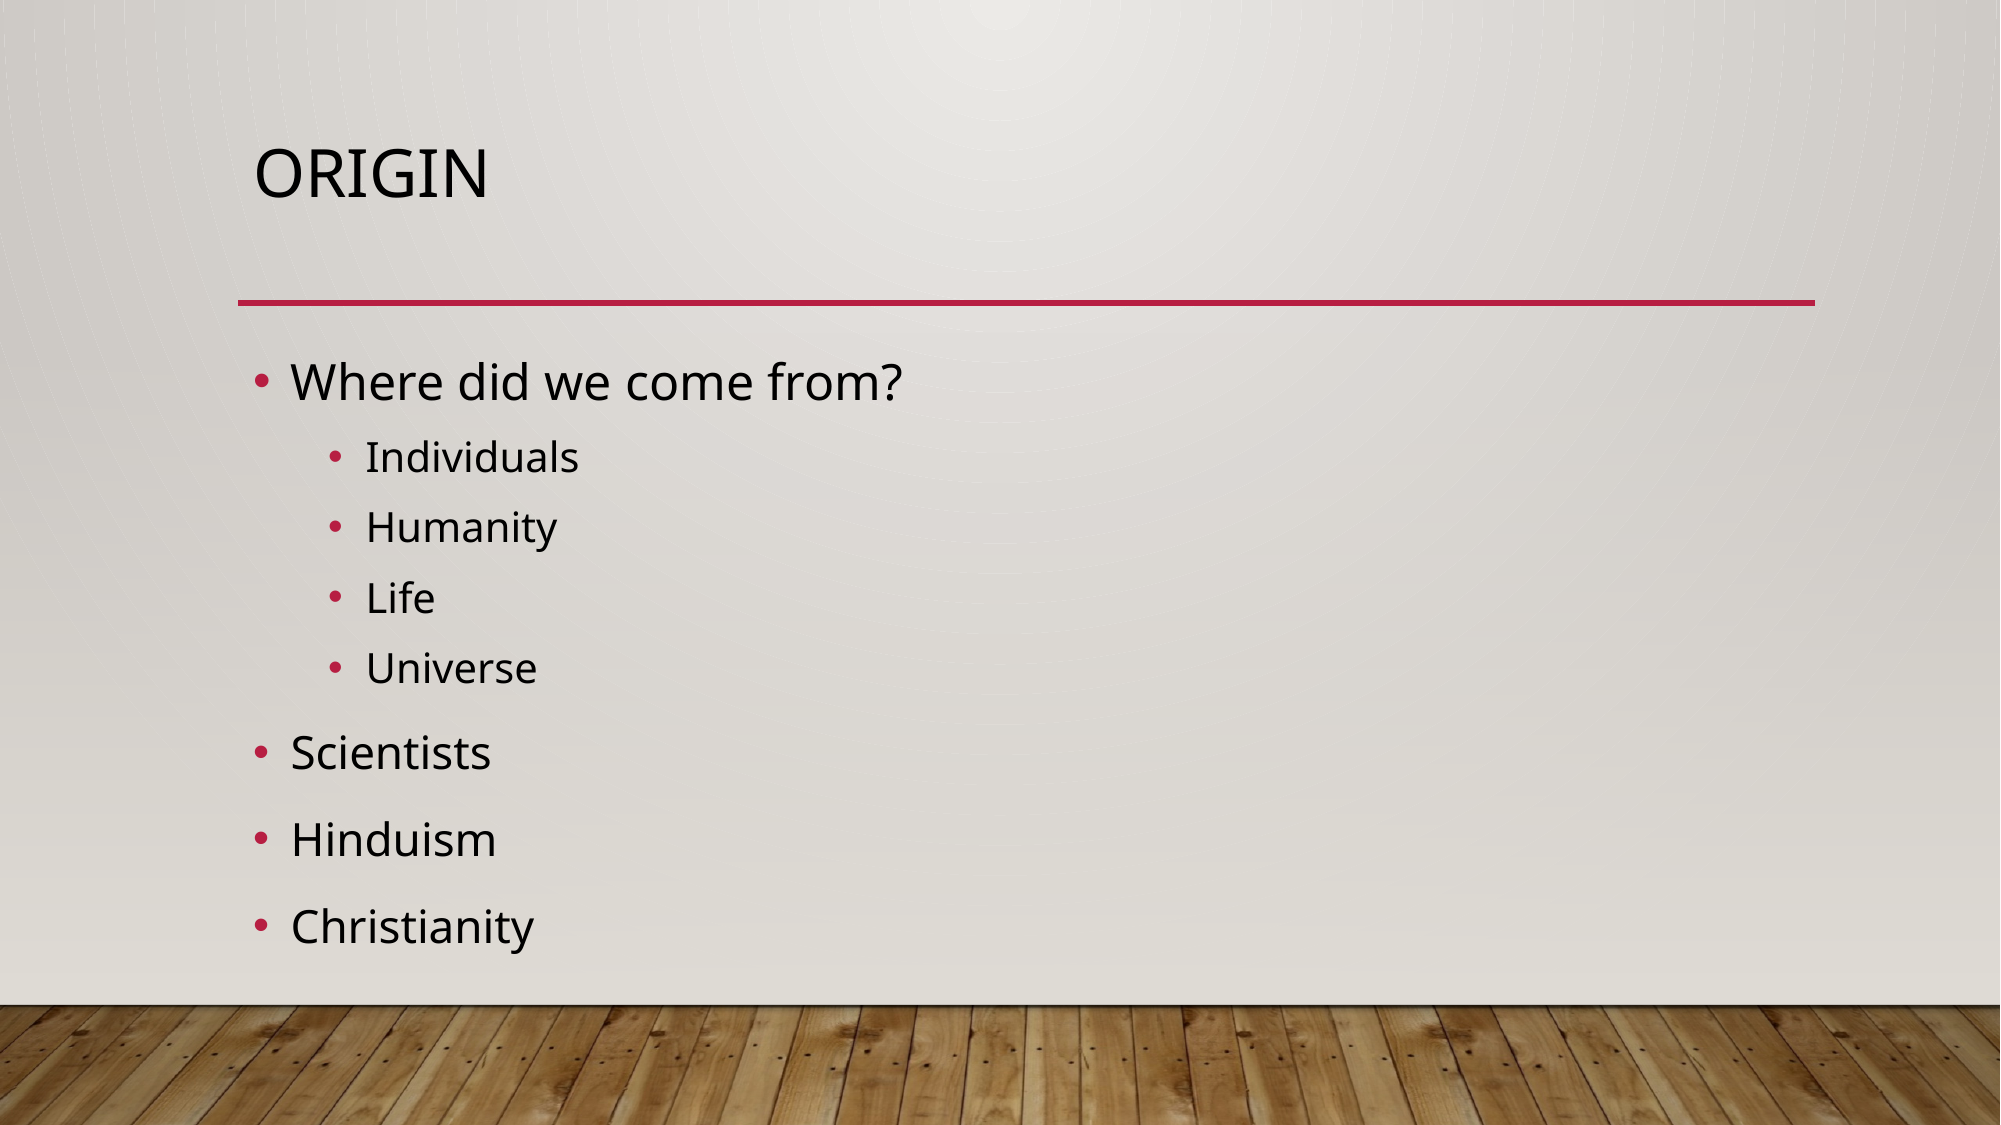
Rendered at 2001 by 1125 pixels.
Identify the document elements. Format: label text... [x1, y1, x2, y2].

picture [0, 1005, 2000, 1125]
title Origin [238, 131, 1814, 305]
list Where did we come from? Individuals Humanity Life Universe Scientists Hinduism Christianity [238, 330, 1814, 993]
